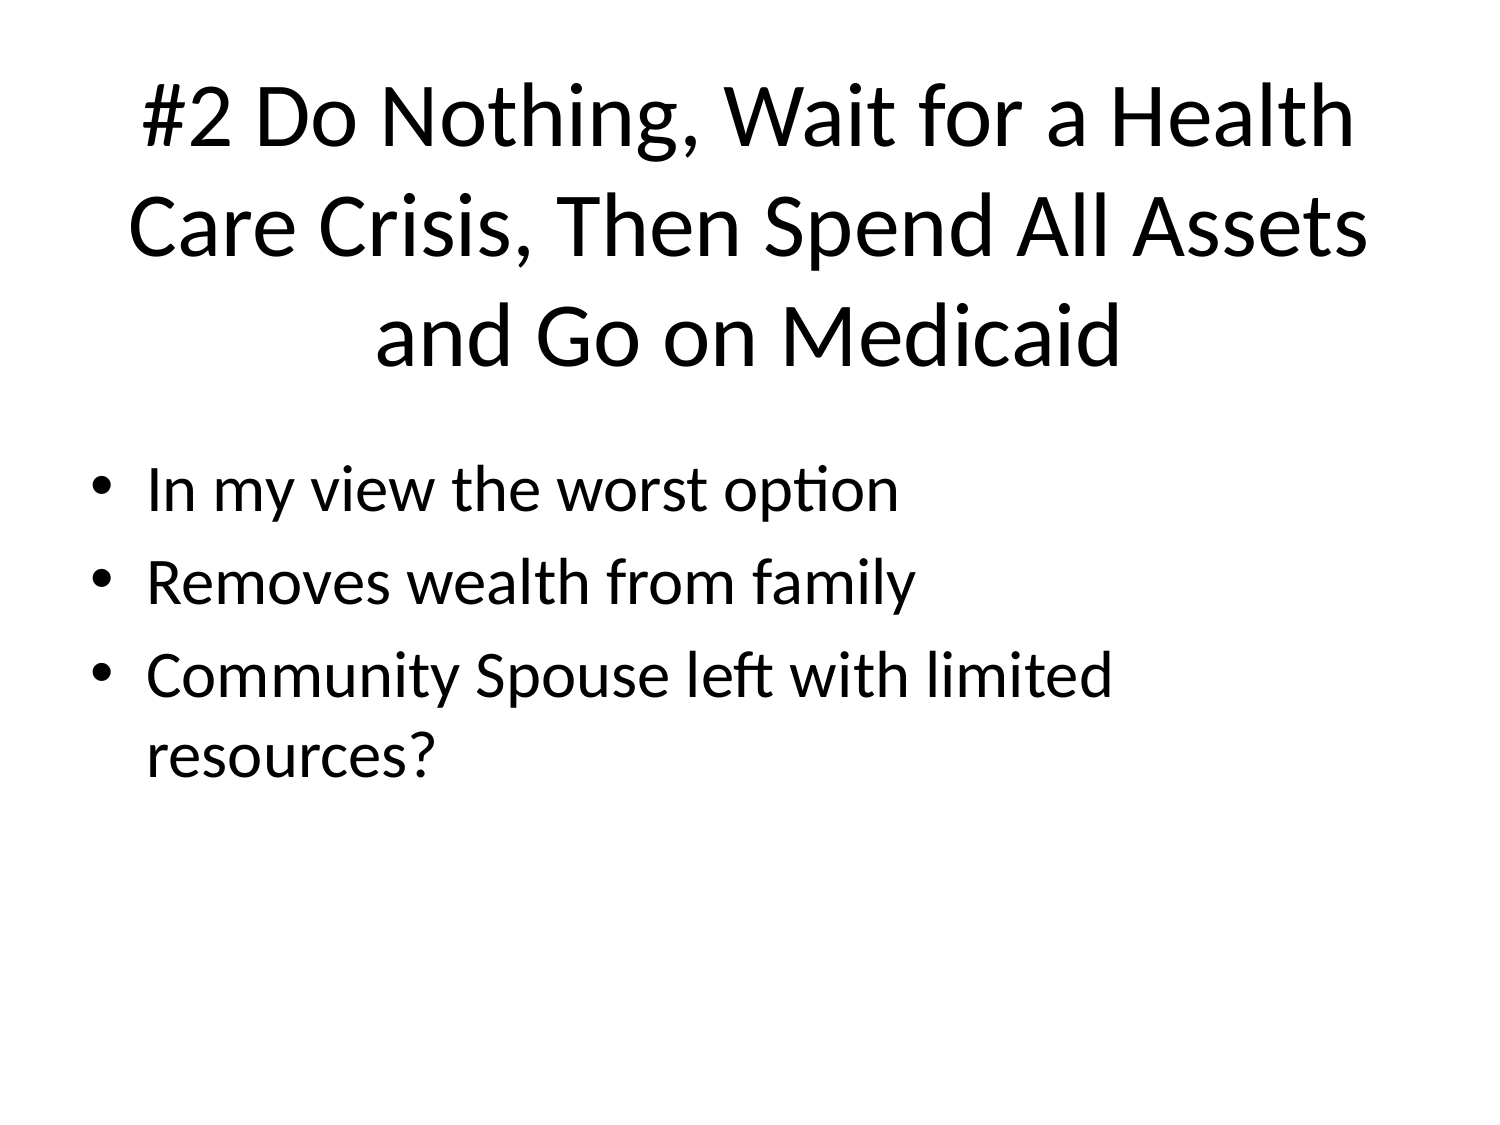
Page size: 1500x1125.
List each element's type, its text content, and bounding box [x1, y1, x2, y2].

title #2 Do Nothing, Wait for a Health Care Crisis, Then Spend All Assets and Go on Medicaid [75, 45, 1425, 395]
list In my view the worst option Removes wealth from family Community Spouse left with limited resources? [75, 436, 1425, 1005]
